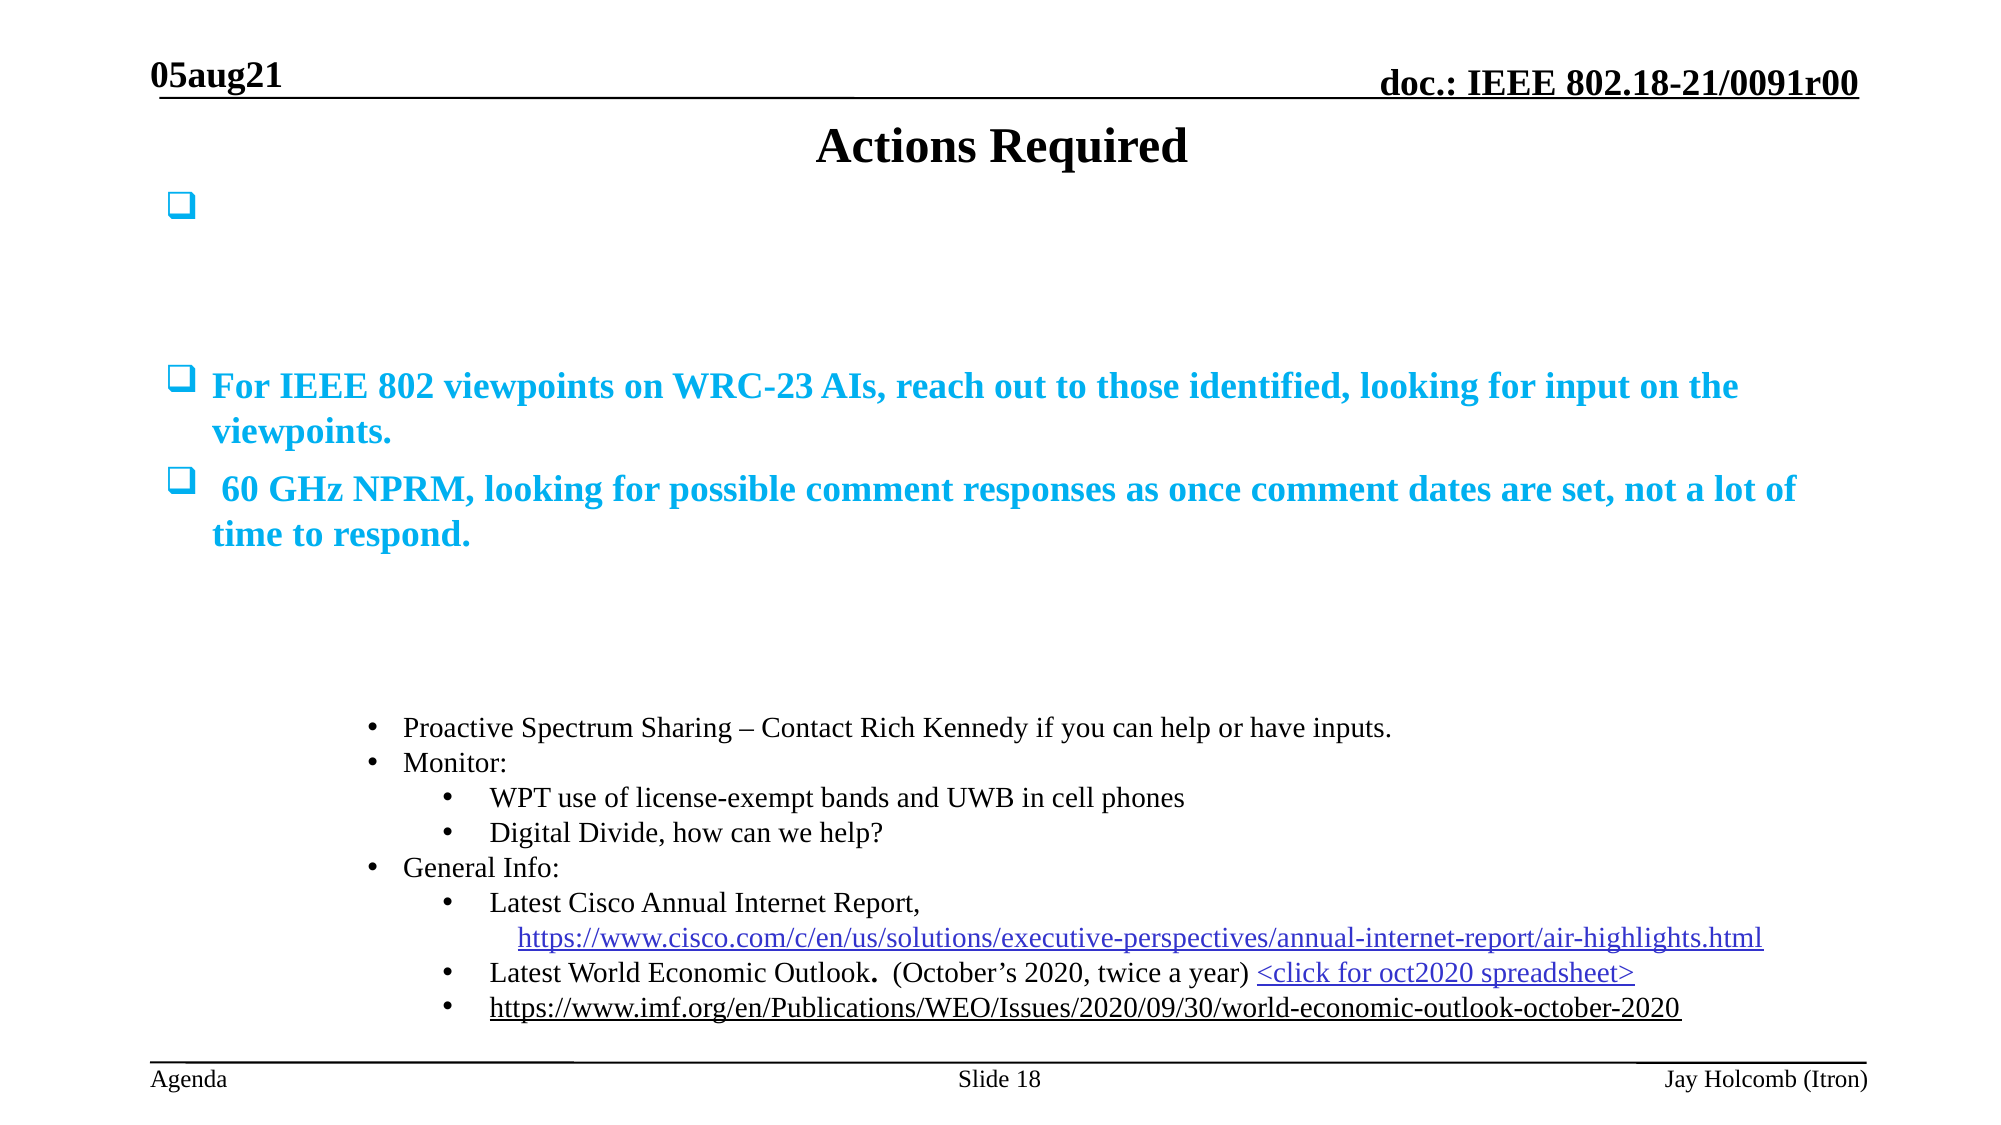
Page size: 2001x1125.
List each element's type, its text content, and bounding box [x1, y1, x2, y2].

title Actions Required [364, 103, 1640, 180]
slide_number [149, 49, 651, 95]
text_box Proactive Spectrum Sharing – Contact Rich Kennedy if you can help or have inputs. Monitor: WPT use of license-exempt bands and UWB in cell phones Digital Divide, how can we help? General Info: Latest Cisco Annual Internet Report, https://www.cisco.com/c/en/us/solutions/executive-perspectives/annual-internet-report/air-highlights.html Latest World Economic Outlook. (October’s 2020, twice a year) <click for oct2020 spreadsheet> https://www.imf.org/en/Publications/WEO/Issues/2020/09/30/world-economic-outlook-october-2020 [352, 701, 1780, 1059]
slide_number Slide 18 [933, 1061, 1067, 1123]
footer Jay Holcomb (Itron) [1171, 1061, 1869, 1093]
list For IEEE 802 viewpoints on WRC-23 AIs, reach out to those identified, looking for input on the viewpoints. 60 GHz NPRM, looking for possible comment responses as once comment dates are set, not a lot of time to respond. [149, 180, 1869, 751]
